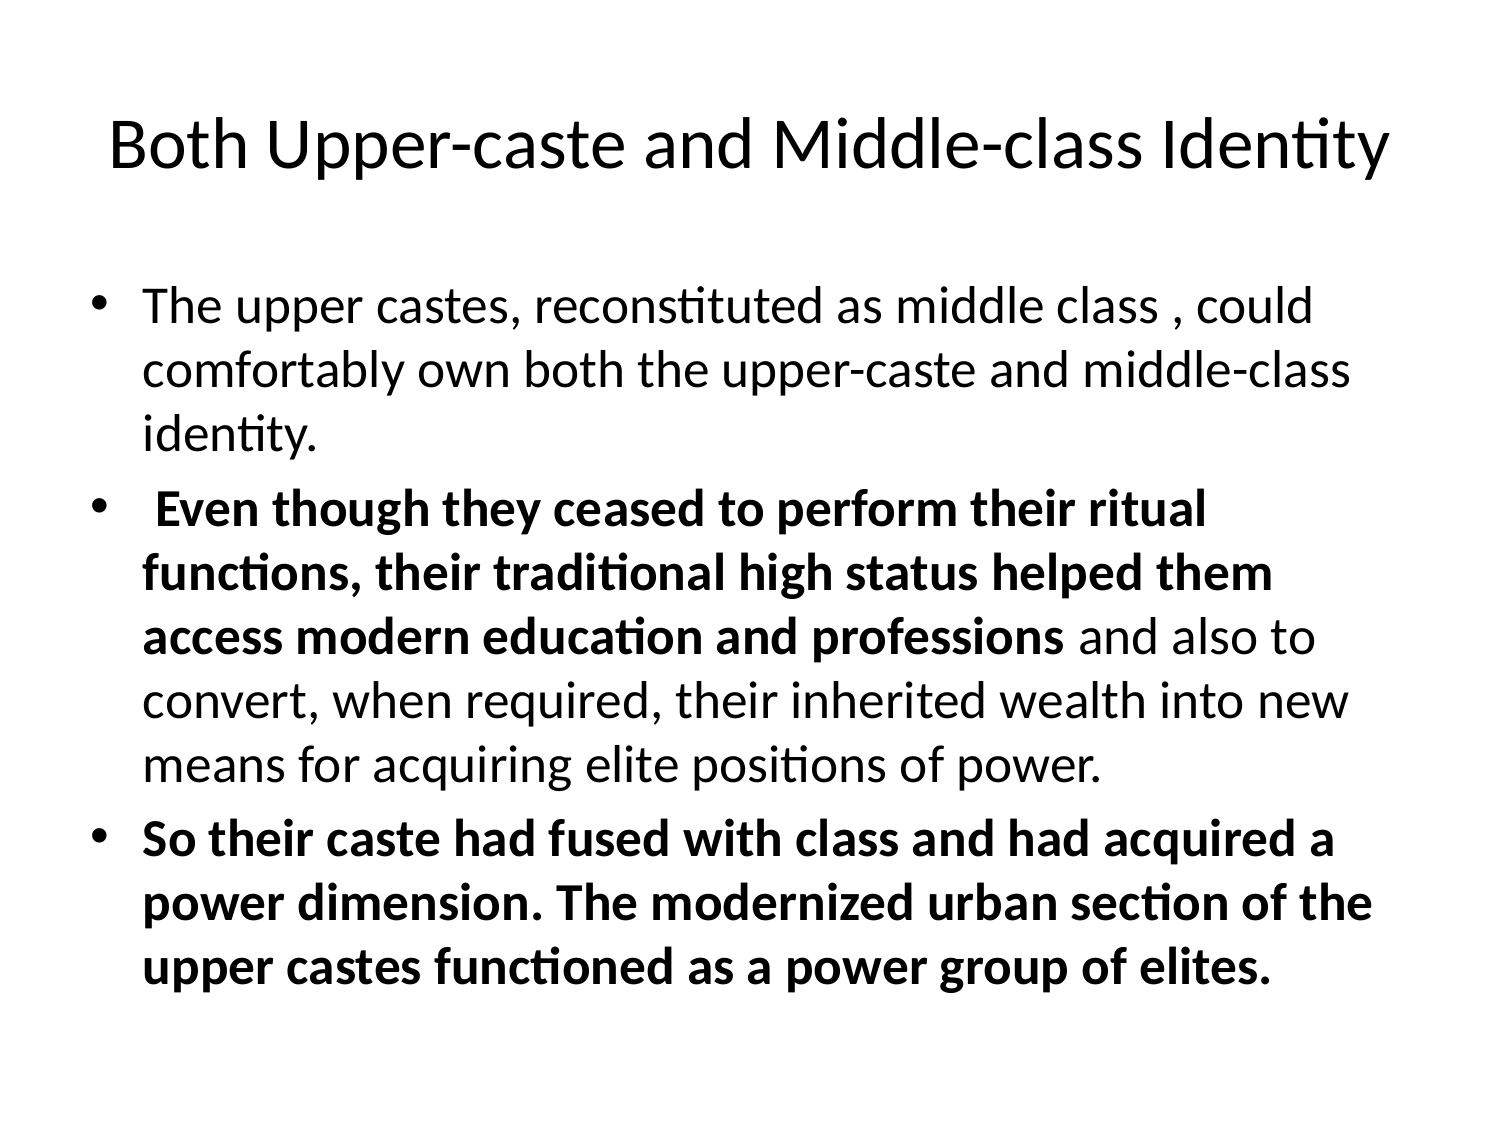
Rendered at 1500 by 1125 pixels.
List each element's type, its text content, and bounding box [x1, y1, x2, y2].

title Both Upper-caste and Middle-class Identity [75, 45, 1425, 233]
list The upper castes, reconstituted as middle class , could comfortably own both the upper-caste and middle-class identity. Even though they ceased to perform their ritual functions, their traditional high status helped them access modern education and professions and also to convert, when required, their inherited wealth into new means for acquiring elite positions of power. So their caste had fused with class and had acquired a power dimension. The modernized urban section of the upper castes functioned as a power group of elites. [75, 262, 1425, 1005]
